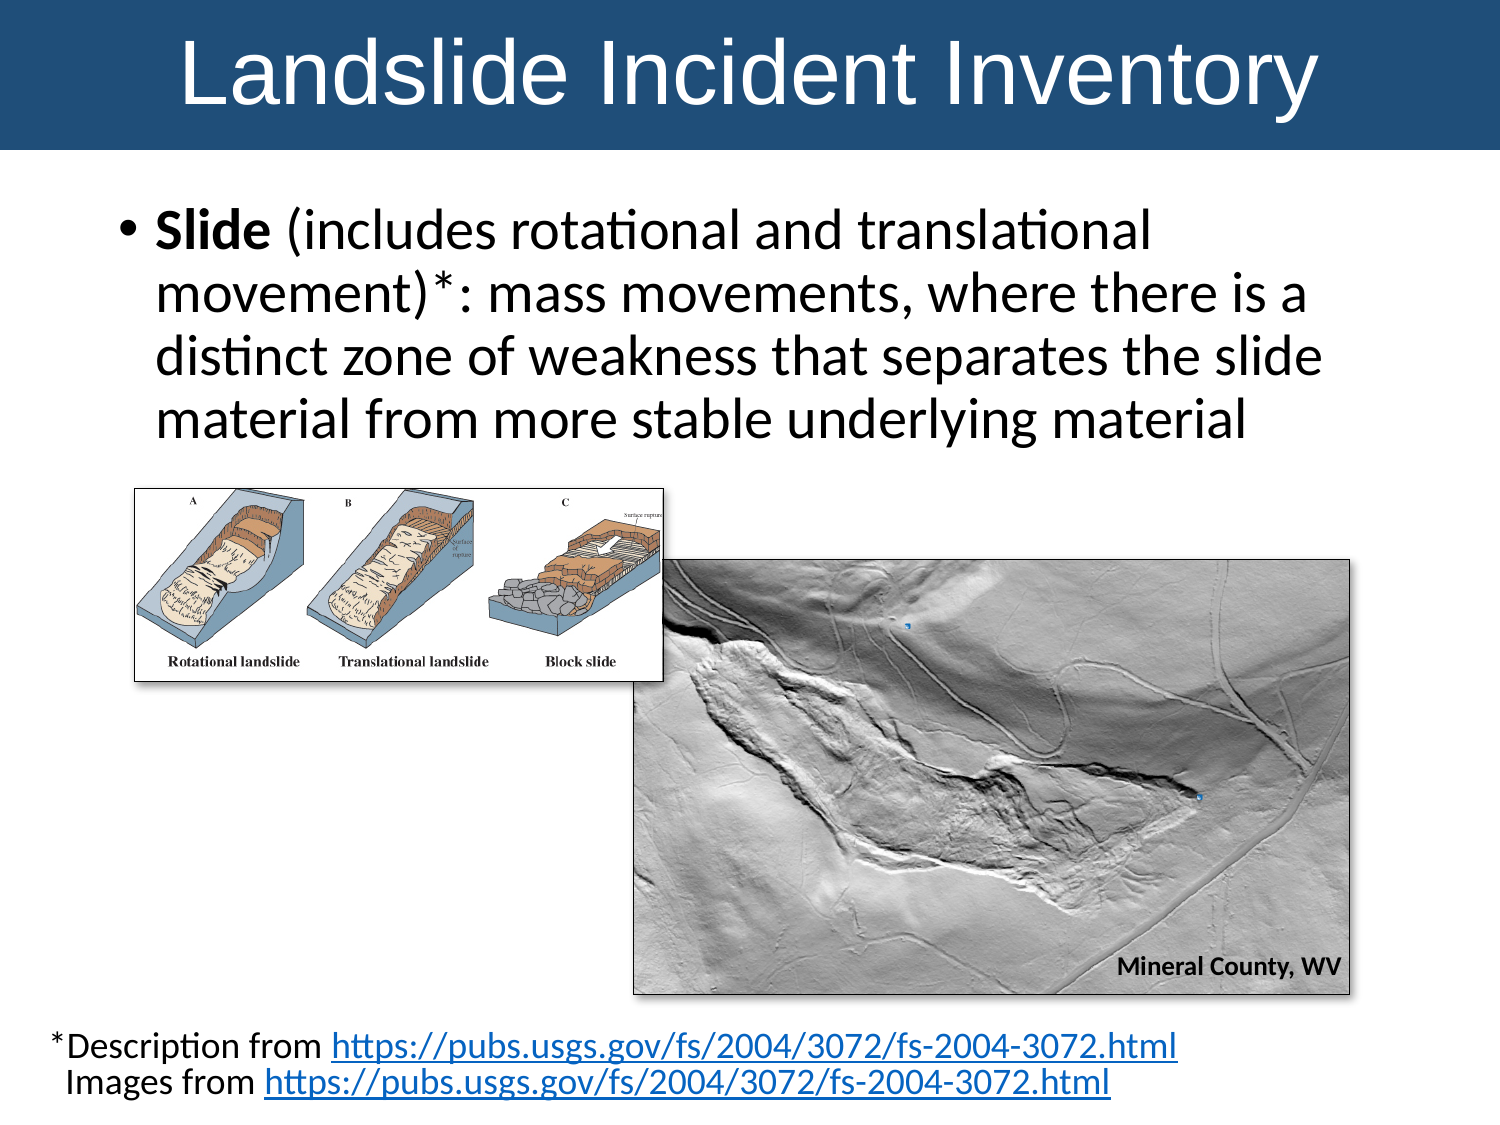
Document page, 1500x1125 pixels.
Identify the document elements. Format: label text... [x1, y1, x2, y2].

list Slide (includes rotational and translational movement)*: mass movements, where there is a distinct zone of weakness that separates the slide material from more stable underlying material [103, 191, 1397, 1014]
text_box Images from https://pubs.usgs.gov/fs/2004/3072/fs-2004-3072.html [50, 1049, 1484, 1110]
text_box *Description from https://pubs.usgs.gov/fs/2004/3072/fs-2004-3072.html [33, 1013, 1351, 1073]
text_box Landslide Incident Inventory [0, 0, 1500, 150]
picture [133, 488, 1350, 995]
